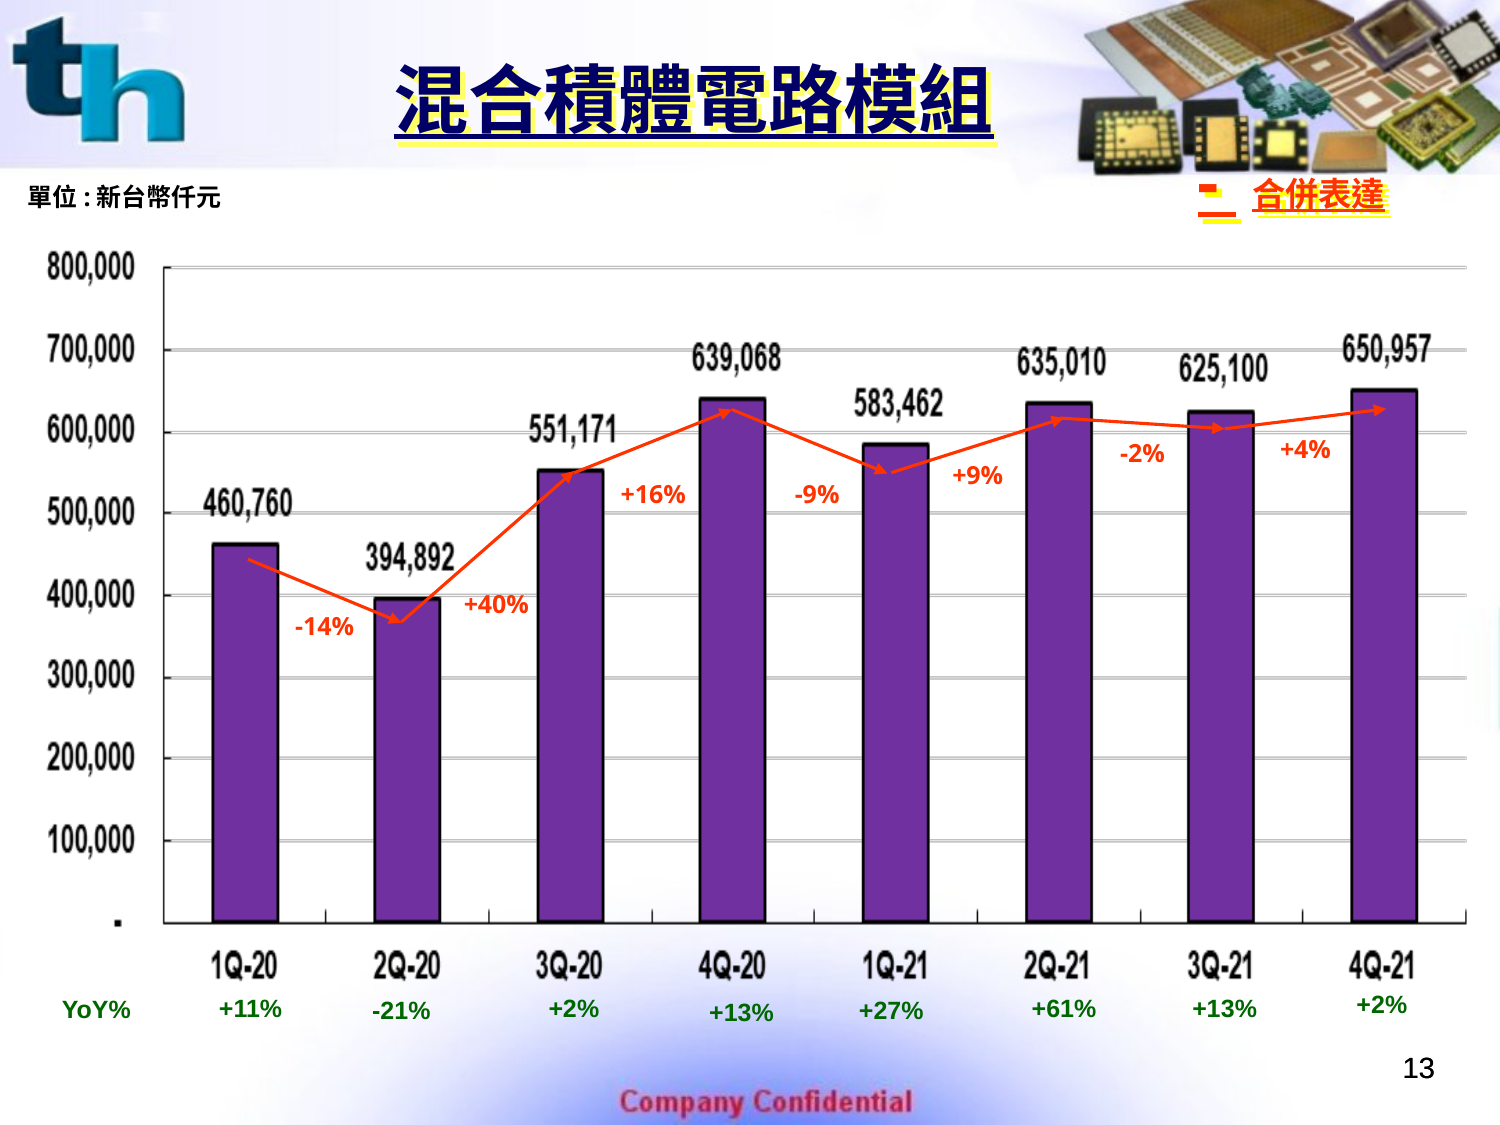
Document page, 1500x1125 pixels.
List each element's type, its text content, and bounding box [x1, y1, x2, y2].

text_box - 合併表達 [49, 132, 1400, 176]
text_box 13 [1137, 1041, 1450, 1117]
text_box 單位:新台幣仟元 [11, 174, 49, 220]
text_box 混合積體電路模組 [56, 41, 1332, 132]
picture [0, 0, 1500, 1125]
